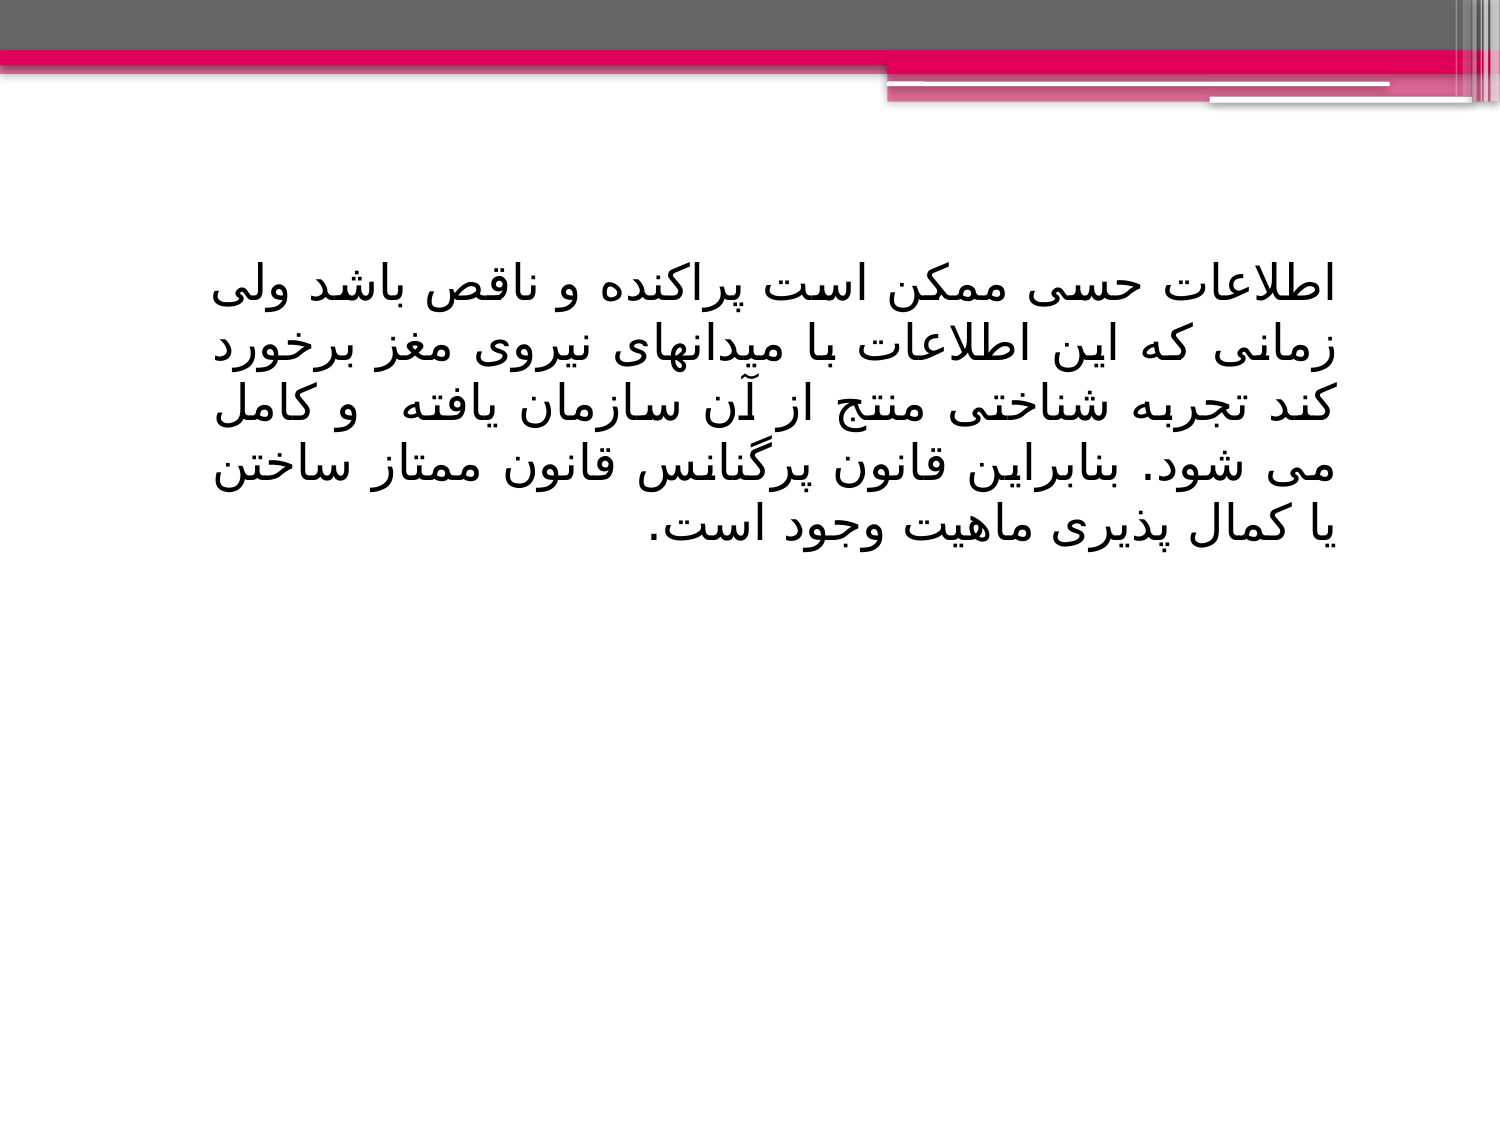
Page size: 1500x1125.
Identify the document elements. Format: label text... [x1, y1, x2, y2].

text_box اطلاعات حسی ممکن است پراکنده و ناقص باشد ولی زمانی که این اطلاعات با میدانهای نیروی مغز برخورد کند تجربه شناختی منتج از آن سازمان یافته و کامل می شود. بنابراین قانون پرگنانس قانون ممتاز ساختن یا کمال پذیری ماهیت وجود است. [194, 243, 1353, 559]
